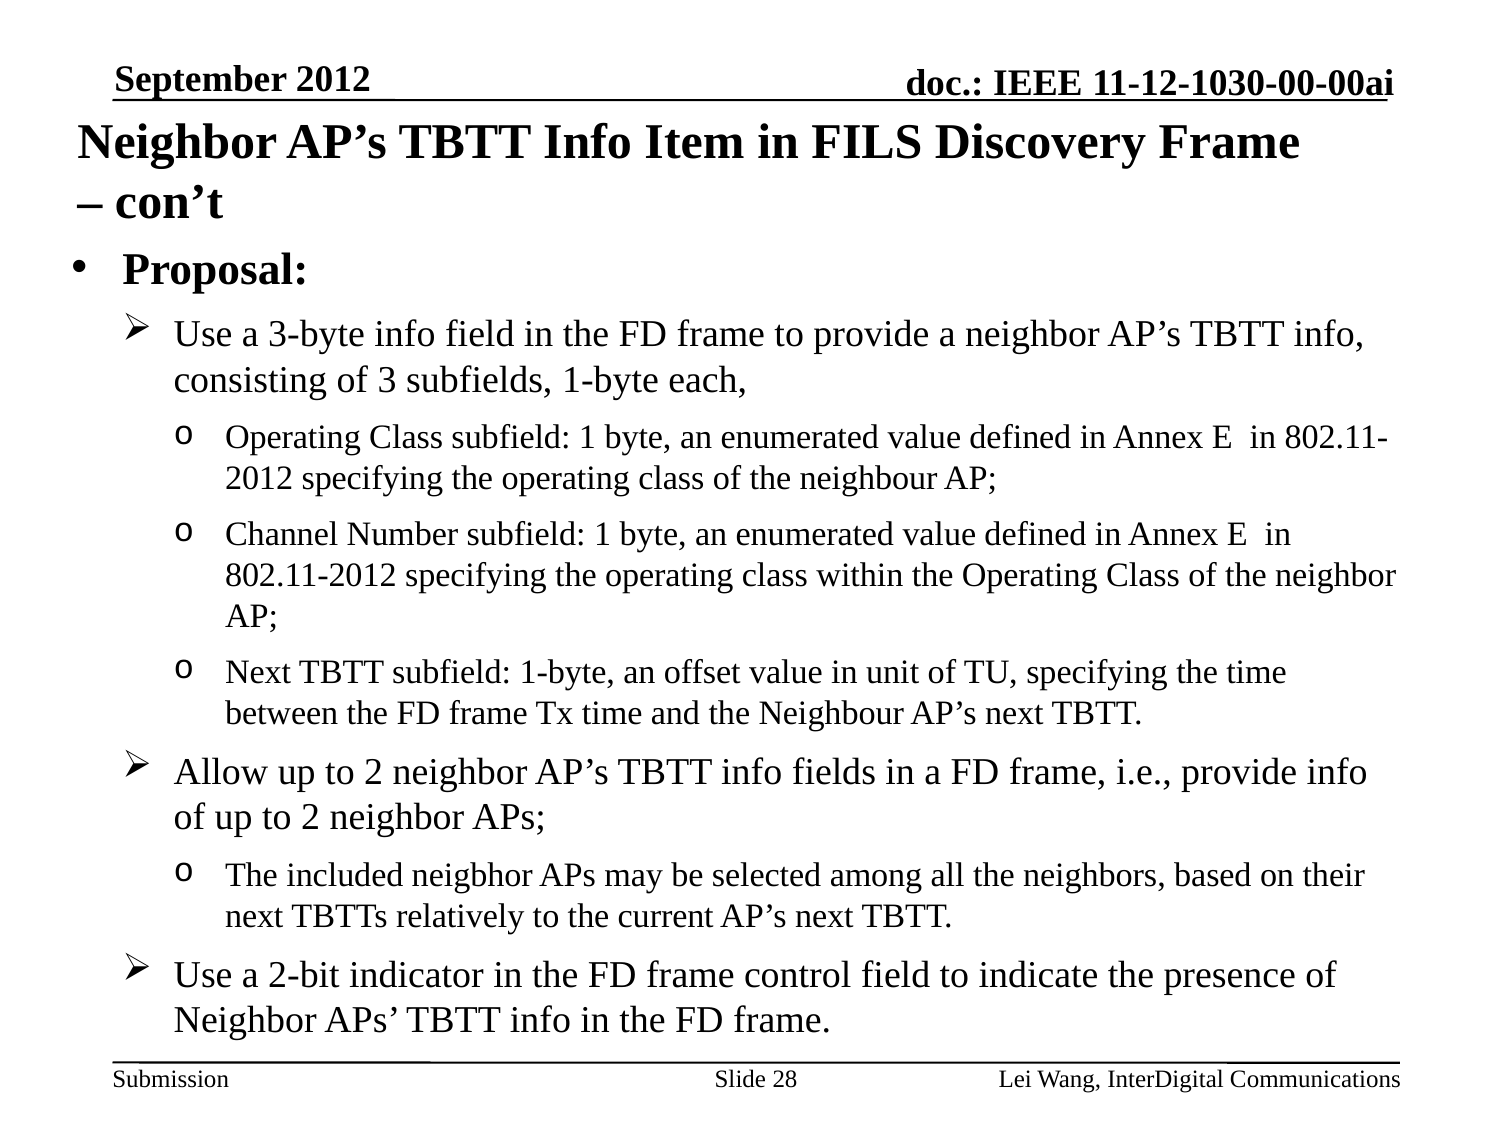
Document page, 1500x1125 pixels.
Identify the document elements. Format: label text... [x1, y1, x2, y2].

footer Lei Wang, InterDigital Communications [878, 1061, 1402, 1093]
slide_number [114, 54, 423, 100]
slide_number Slide 28 [712, 1061, 800, 1123]
list Proposal: Use a 3-byte info field in the FD frame to provide a neighbor AP’s TBTT info, consisting of 3 subfields, 1-byte each, Operating Class subfield: 1 byte, an enumerated value defined in Annex E in 802.11-2012 specifying the operating class of the neighbour AP; Channel Number subfield: 1 byte, an enumerated value defined in Annex E in 802.11-2012 specifying the operating class within the Operating Class of the neighbor AP; Next TBTT subfield: 1-byte, an offset value in unit of TU, specifying the time between the FD frame Tx time and the Neighbour AP’s next TBTT. Allow up to 2 neighbor AP’s TBTT info fields in a FD frame, i.e., provide info of up to 2 neighbor APs; The included neigbhor APs may be selected among all the neighbors, based on their next TBTTs relatively to the current AP’s next TBTT. Use a 2-bit indicator in the FD frame control field to indicate the presence of Neighbor APs’ TBTT info in the FD frame. [56, 230, 1413, 1057]
title Neighbor AP’s TBTT Info Item in FILS Discovery Frame – con’t [62, 112, 1432, 226]
